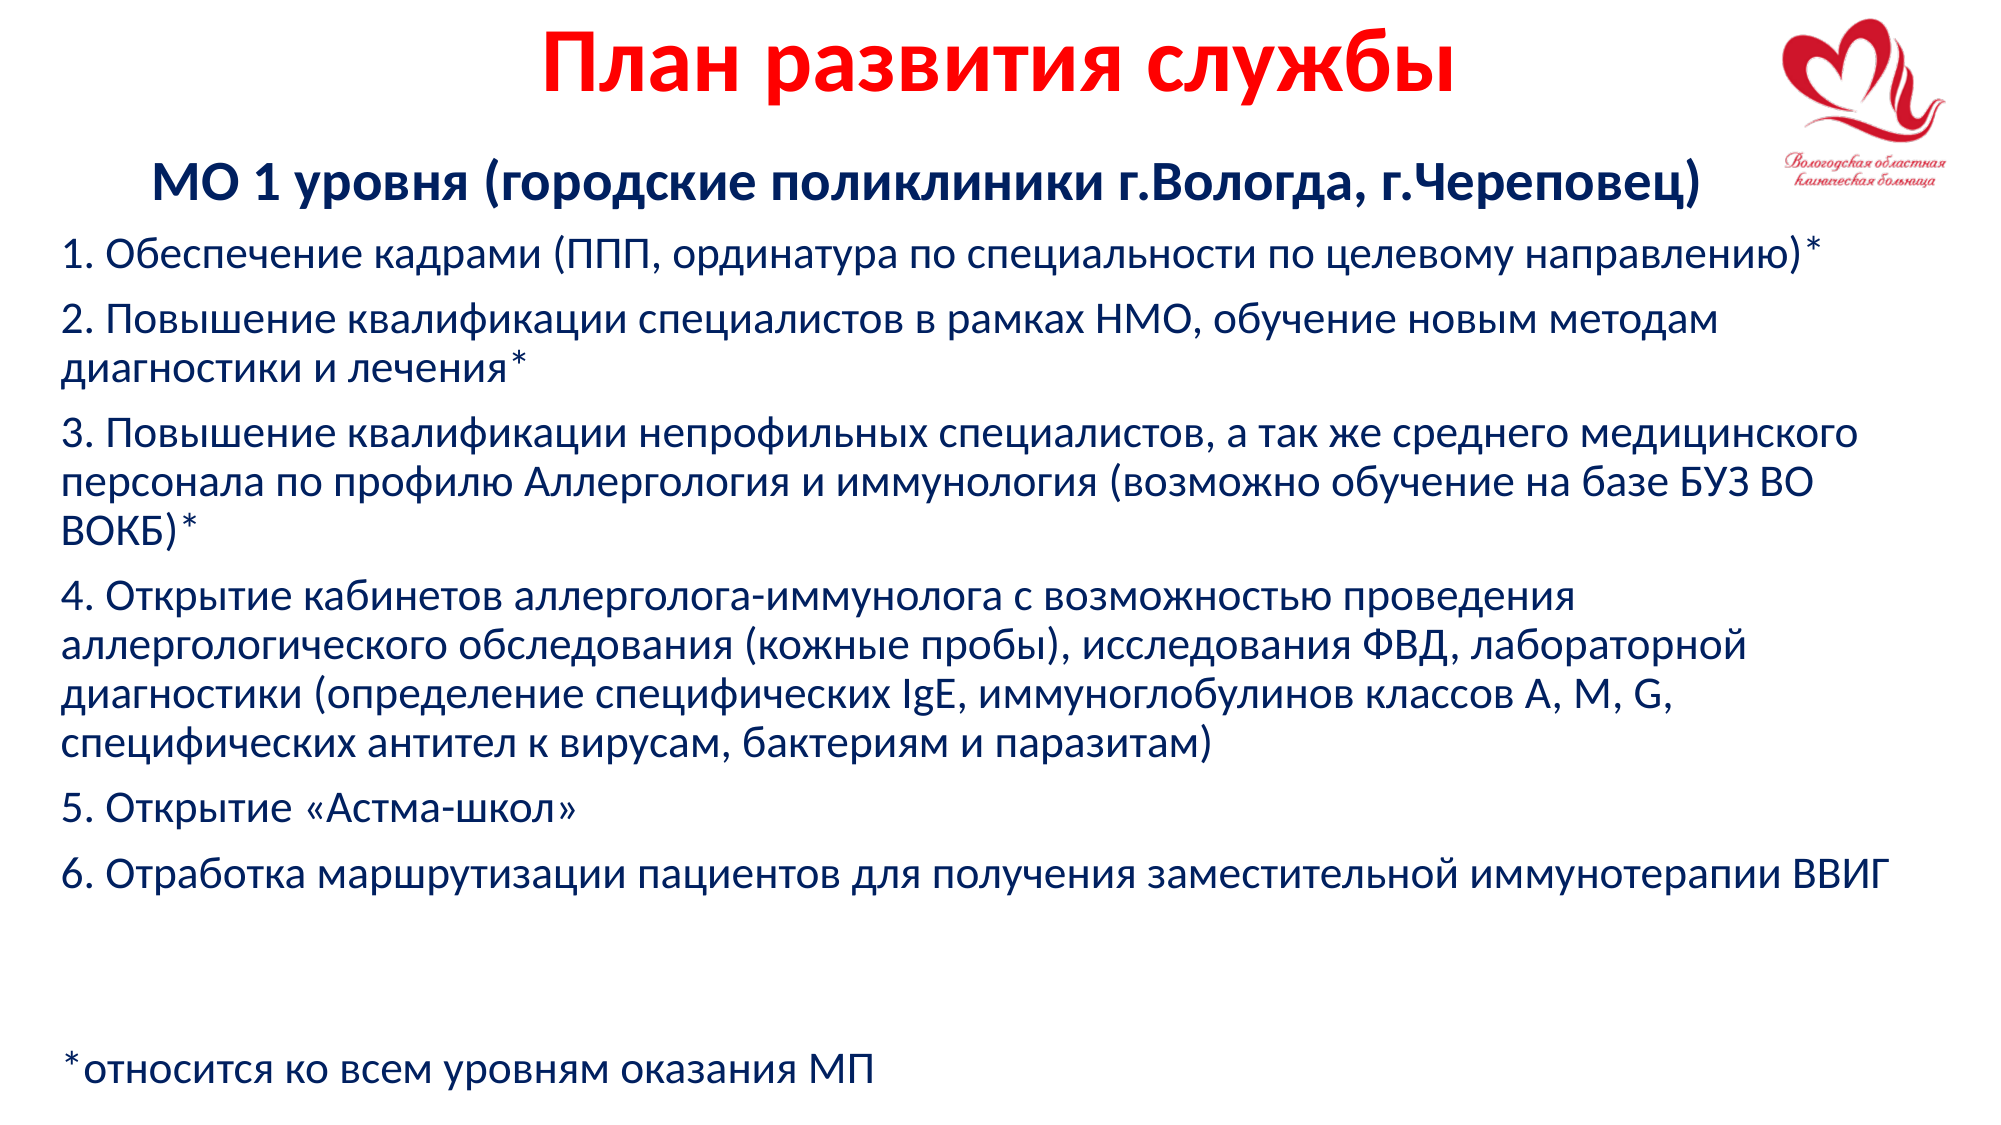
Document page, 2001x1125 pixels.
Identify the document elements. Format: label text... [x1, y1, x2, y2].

list МО 1 уровня (городские поликлиники г.Вологда, г.Череповец) 1. Обеспечение кадрами (ППП, ординатура по специальности по целевому направлению)* 2. Повышение квалификации специалистов в рамках НМО, обучение новым методам диагностики и лечения* 3. Повышение квалификации непрофильных специалистов, а так же среднего медицинского персонала по профилю Аллергология и иммунология (возможно обучение на базе БУЗ ВО ВОКБ)* 4. Открытие кабинетов аллерголога-иммунолога с возможностью проведения аллергологического обследования (кожные пробы), исследования ФВД, лабораторной диагностики (определение специфических IgE, иммуноглобулинов классов А, М, G, специфических антител к вирусам, бактериям и паразитам) 5. Открытие «Астма-школ» 6. Отработка маршрутизации пациентов для получения заместительной иммунотерапии ВВИГ *относится ко всем уровням оказания МП [45, 144, 1952, 1108]
title План развития службы [137, 0, 1737, 125]
picture [1737, 0, 1988, 218]
